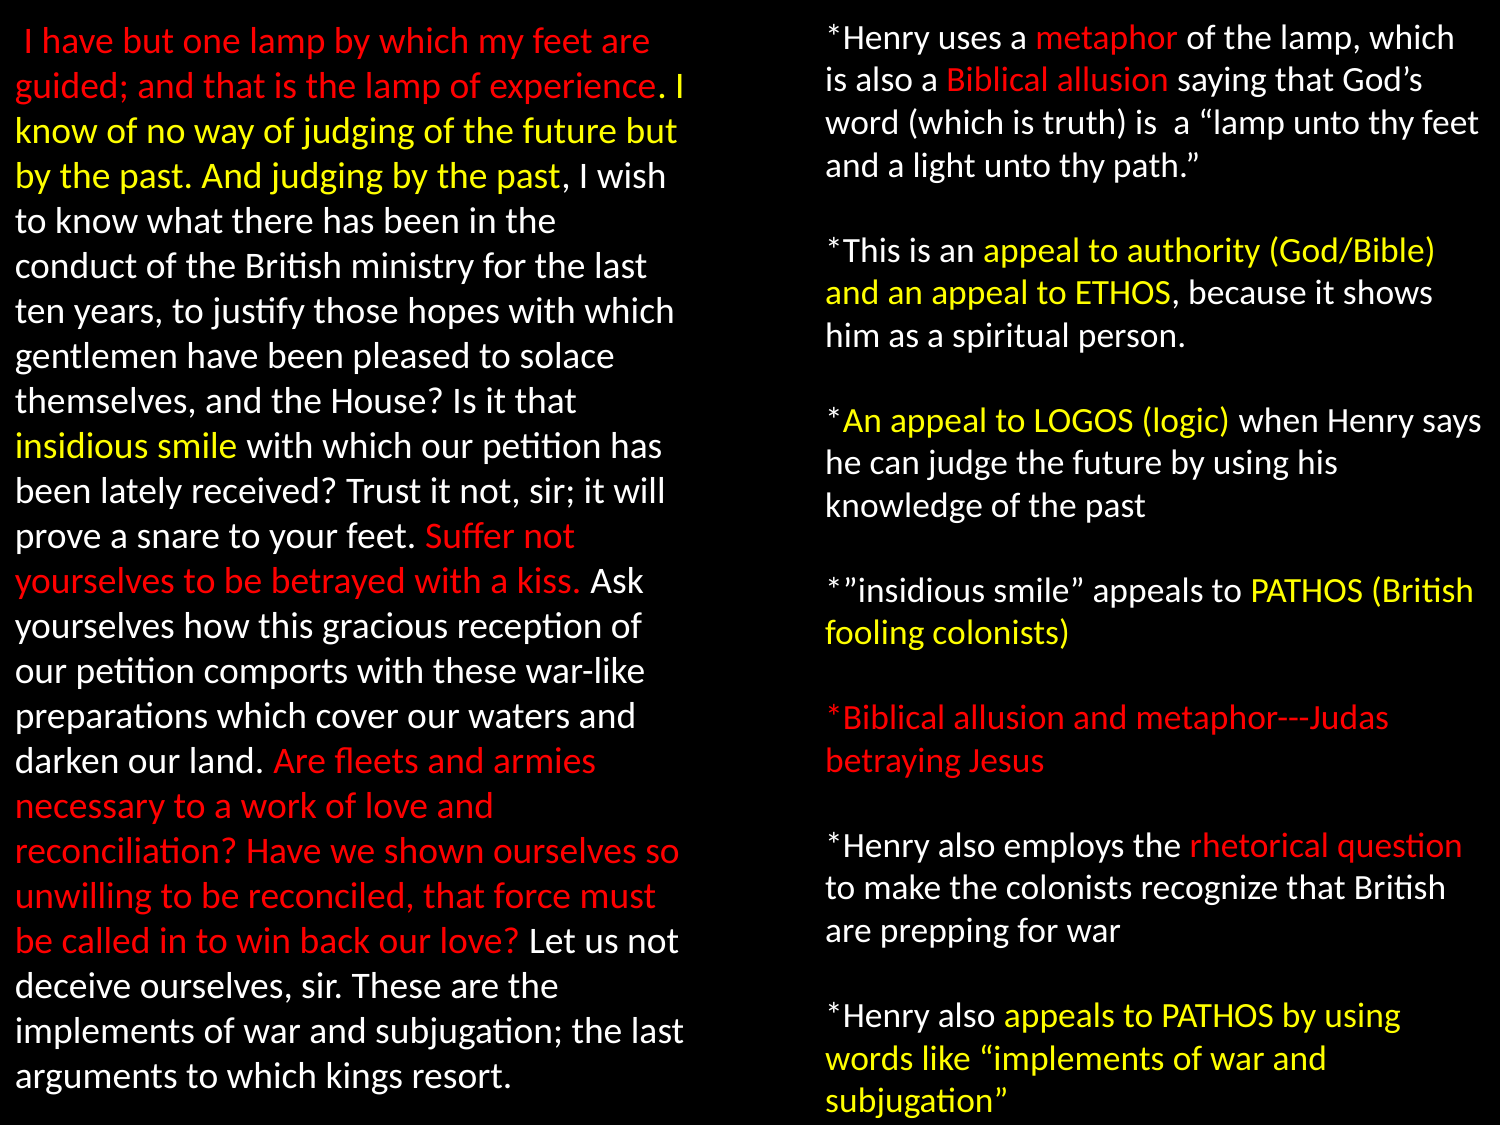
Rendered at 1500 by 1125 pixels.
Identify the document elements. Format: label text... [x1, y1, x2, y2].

text_box *Henry uses a metaphor of the lamp, which is also a Biblical allusion saying that God’s word (which is truth) is a “lamp unto thy feet and a light unto thy path.” *This is an appeal to authority (God/Bible) and an appeal to ETHOS, because it shows him as a spiritual person. *An appeal to LOGOS (logic) when Henry says he can judge the future by using his knowledge of the past *”insidious smile” appeals to PATHOS (British fooling colonists) *Biblical allusion and metaphor---Judas betraying Jesus *Henry also employs the rhetorical question to make the colonists recognize that British are prepping for war *Henry also appeals to PATHOS by using words like “implements of war and subjugation” [810, 6, 1500, 1125]
text_box I have but one lamp by which my feet are guided; and that is the lamp of experience. I know of no way of judging of the future but by the past. And judging by the past, I wish to know what there has been in the conduct of the British ministry for the last ten years, to justify those hopes with which gentlemen have been pleased to solace themselves, and the House? Is it that insidious smile with which our petition has been lately received? Trust it not, sir; it will prove a snare to your feet. Suffer not yourselves to be betrayed with a kiss. Ask yourselves how this gracious reception of our petition comports with these war-like preparations which cover our waters and darken our land. Are fleets and armies necessary to a work of love and reconciliation? Have we shown ourselves so unwilling to be reconciled, that force must be called in to win back our love? Let us not deceive ourselves, sir. These are the implements of war and subjugation; the last arguments to which kings resort. [0, 6, 703, 1104]
